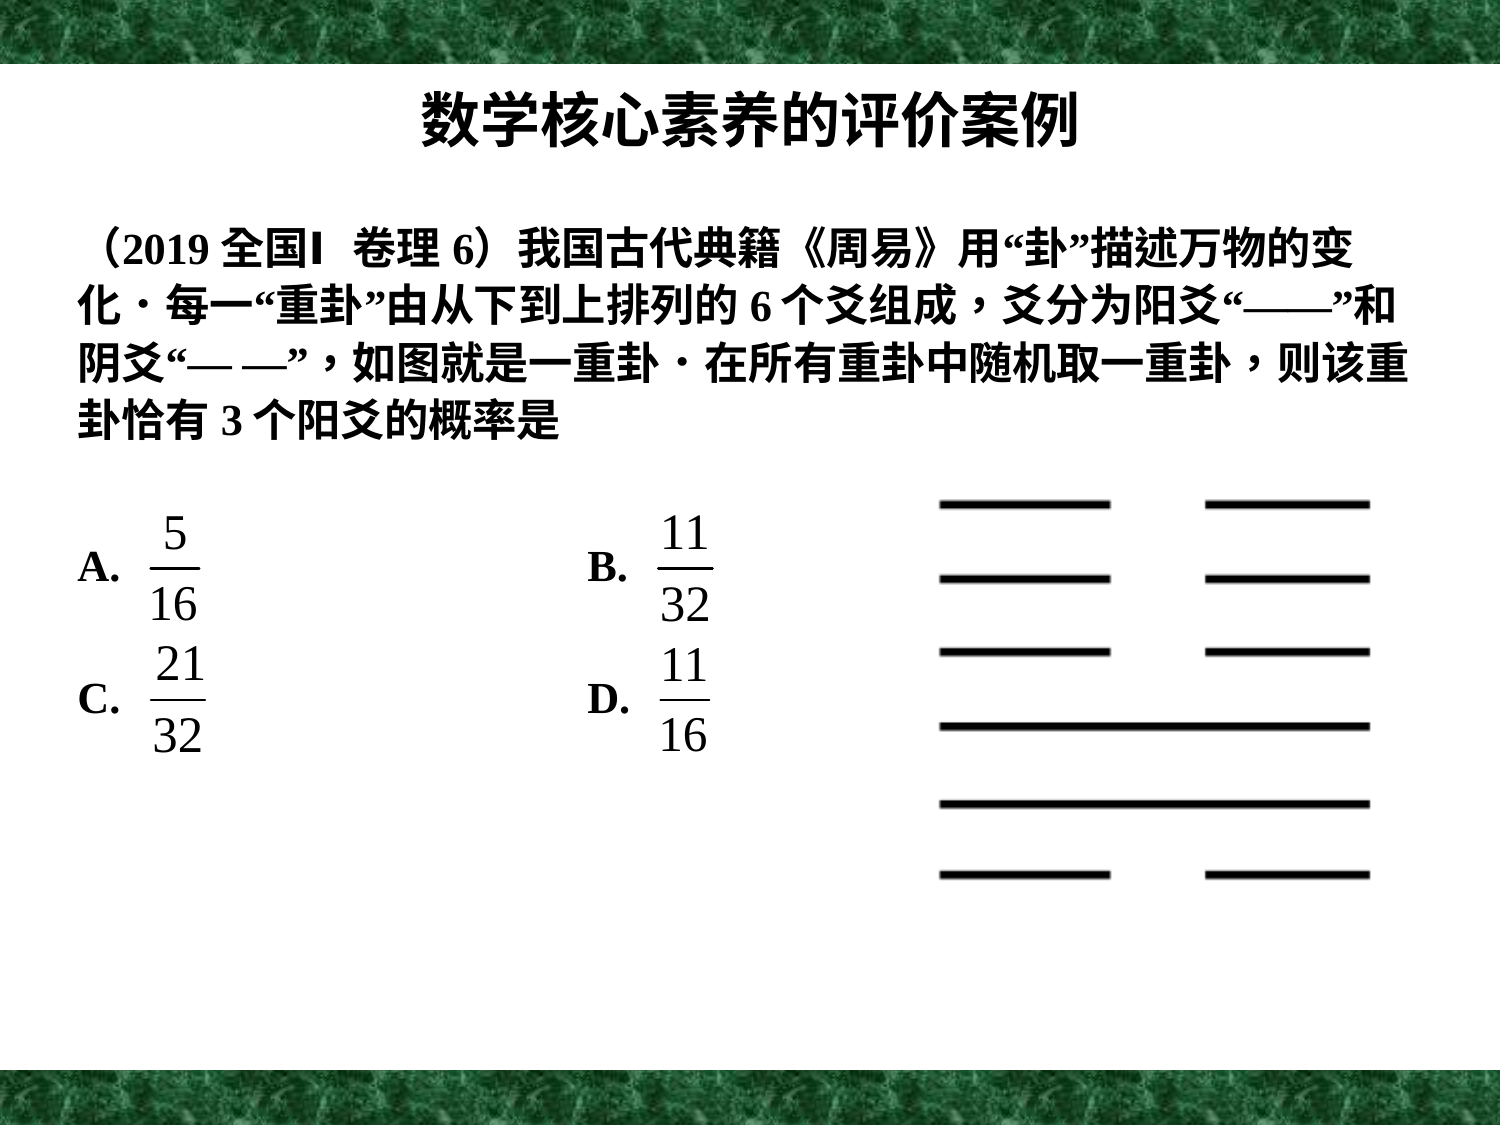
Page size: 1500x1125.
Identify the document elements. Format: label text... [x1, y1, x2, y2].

picture [927, 484, 1390, 898]
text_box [77, 220, 1423, 875]
text_box 数学核心素养的评价案例 [398, 63, 1102, 163]
text_box [0, 1069, 1500, 1125]
text_box [0, 0, 1500, 64]
